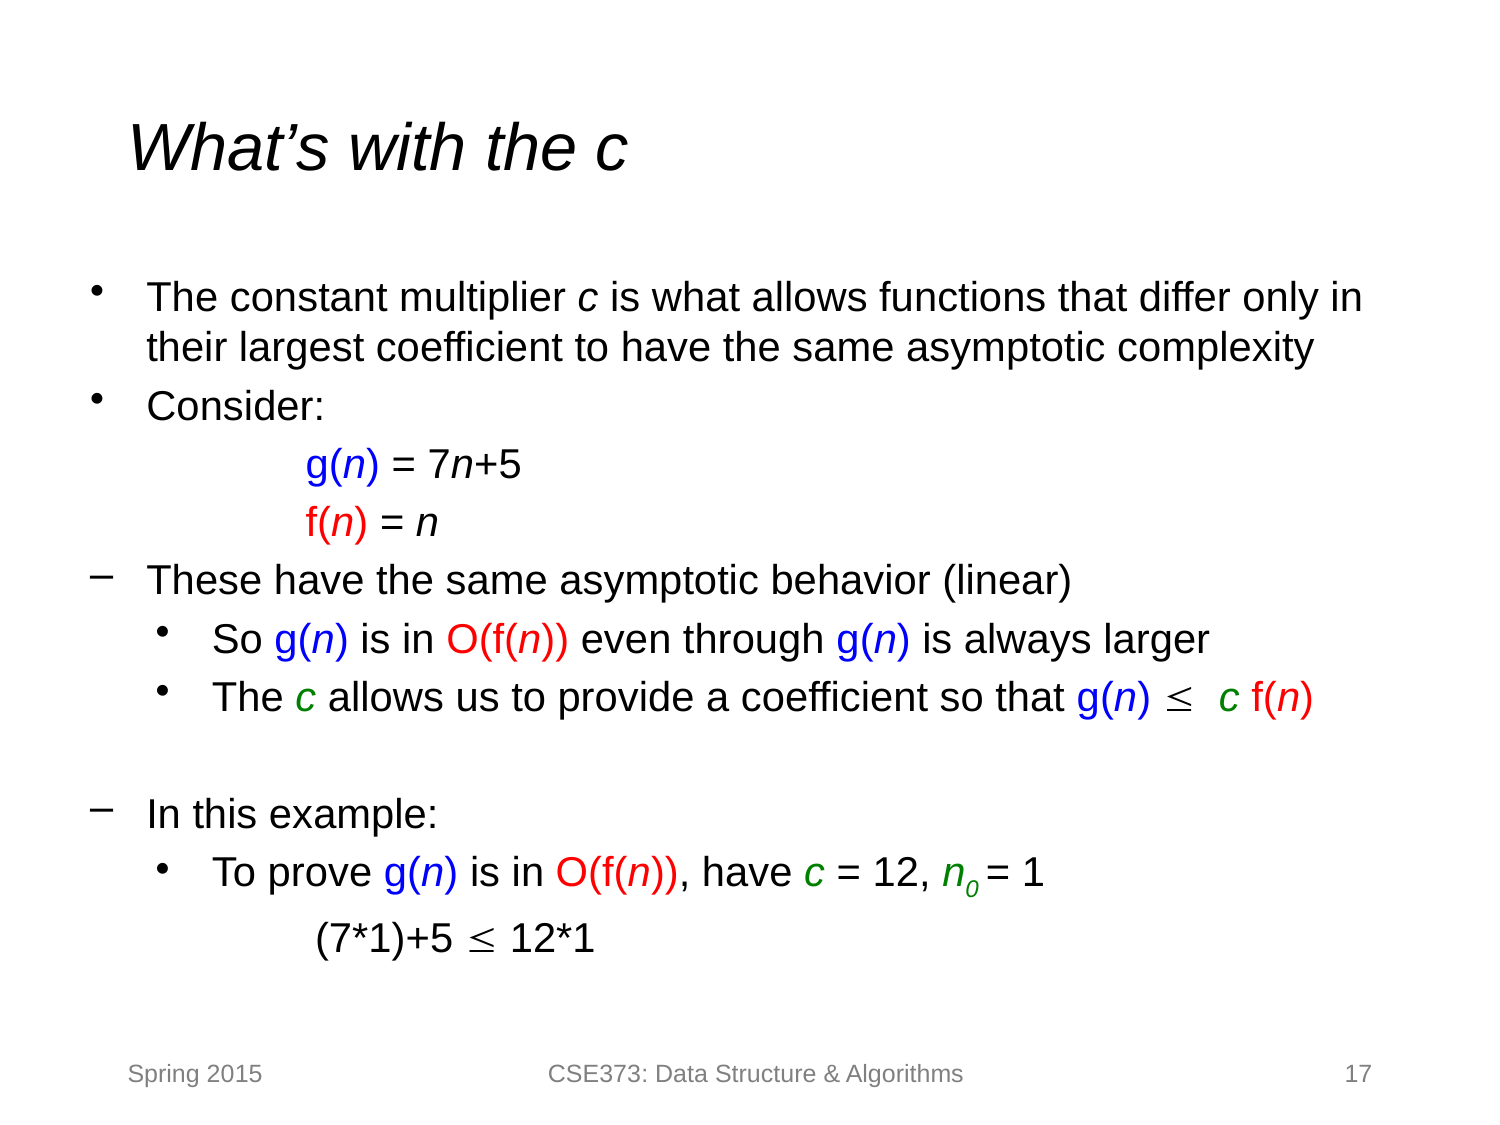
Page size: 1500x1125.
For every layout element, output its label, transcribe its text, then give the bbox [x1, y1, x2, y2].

list The constant multiplier c is what allows functions that differ only in their largest coefficient to have the same asymptotic complexity Consider: g(n) = 7n+5 f(n) = n These have the same asymptotic behavior (linear) So g(n) is in O(f(n)) even through g(n) is always larger The c allows us to provide a coefficient so that g(n)  c f(n) In this example: To prove g(n) is in O(f(n)), have c = 12, n0 = 1 (7*1)+5  12*1 [74, 262, 1463, 1001]
slide_number Spring 2015 [112, 1049, 426, 1125]
slide_number 17 [1074, 1049, 1388, 1125]
footer CSE373: Data Structure & Algorithms [474, 1049, 1038, 1125]
title What’s with the c [112, 49, 1388, 238]
